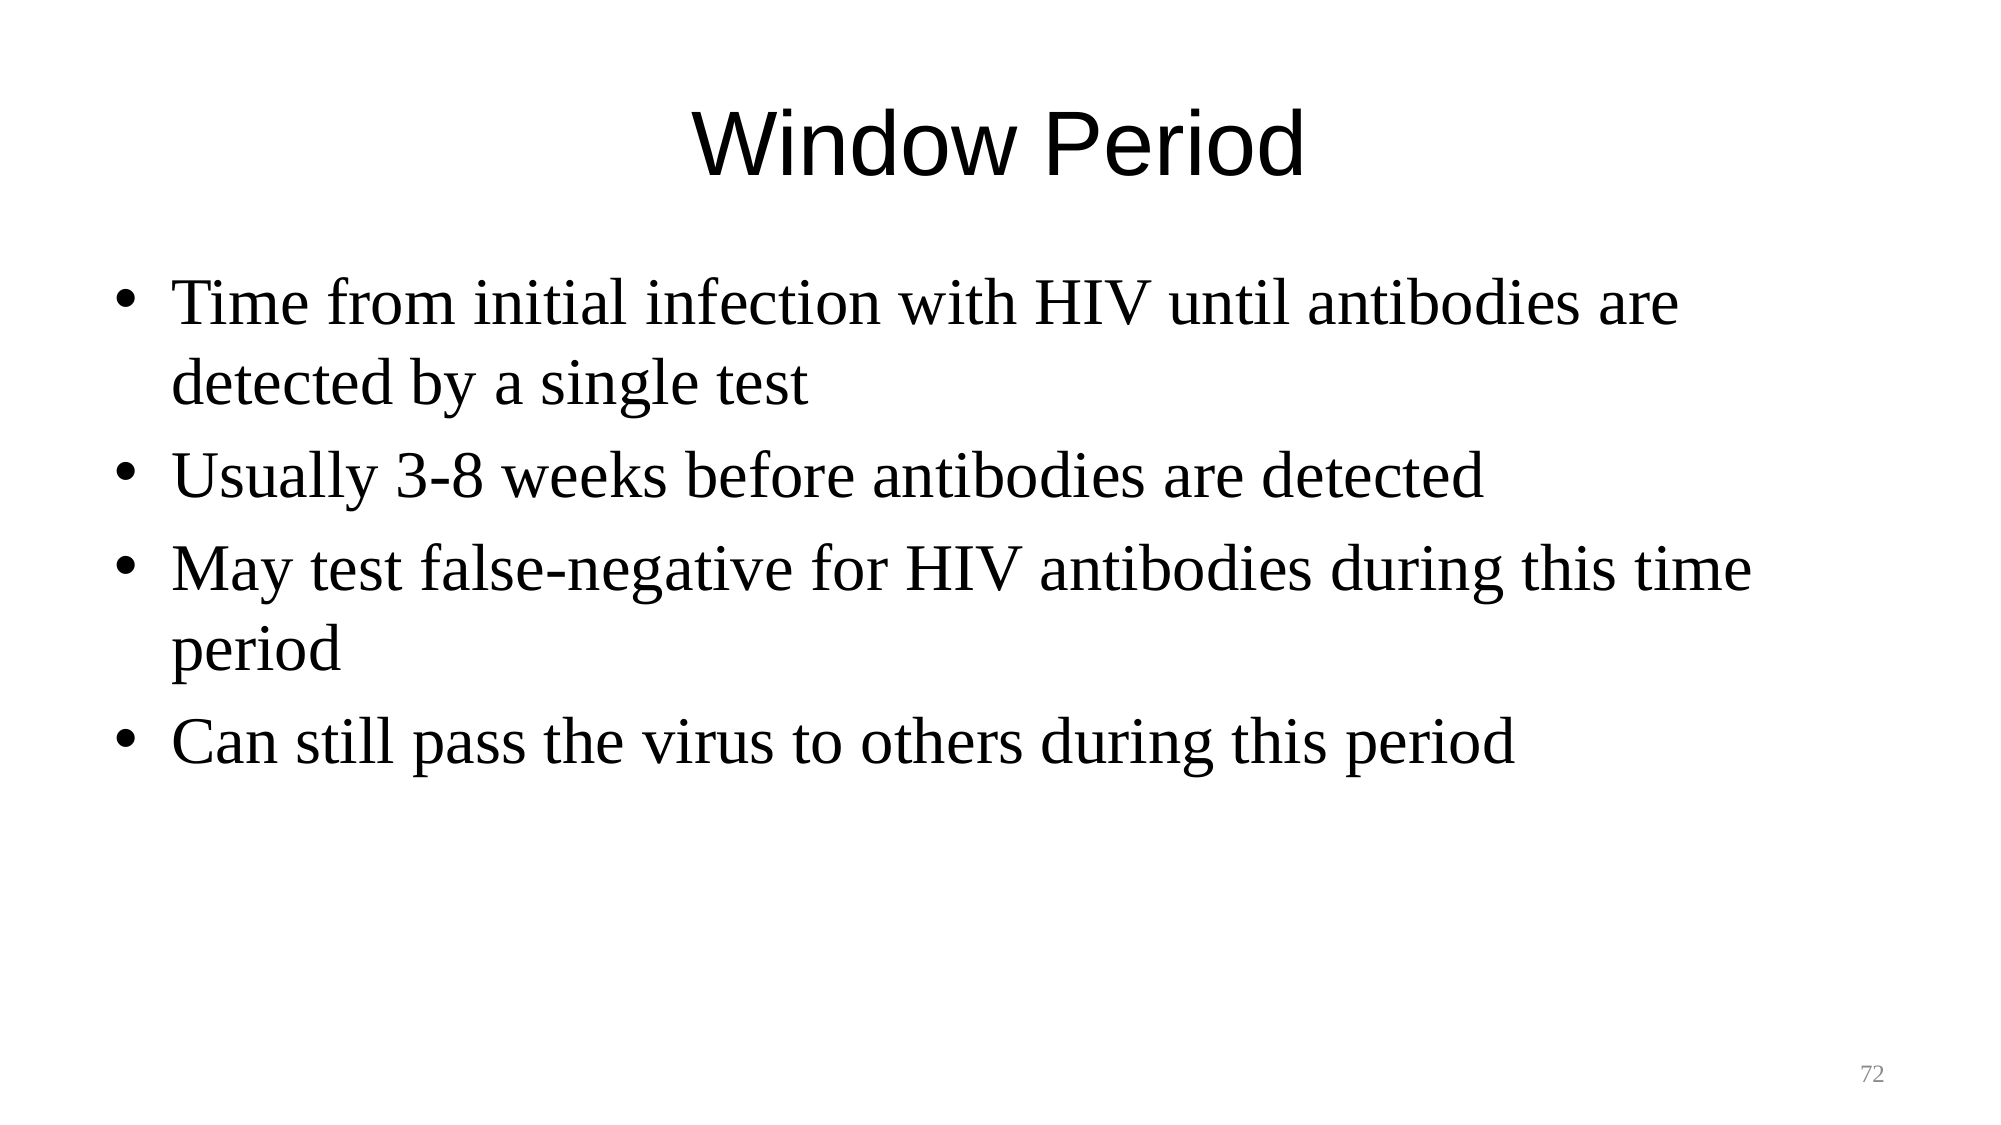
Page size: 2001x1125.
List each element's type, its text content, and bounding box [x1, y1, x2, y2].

slide_number 72 [1433, 1042, 1900, 1103]
list Time from initial infection with HIV until antibodies are detected by a single test Usually 3-8 weeks before antibodies are detected May test false-negative for HIV antibodies during this time period Can still pass the virus to others during this period [99, 249, 1900, 993]
title Window Period [99, 45, 1900, 233]
